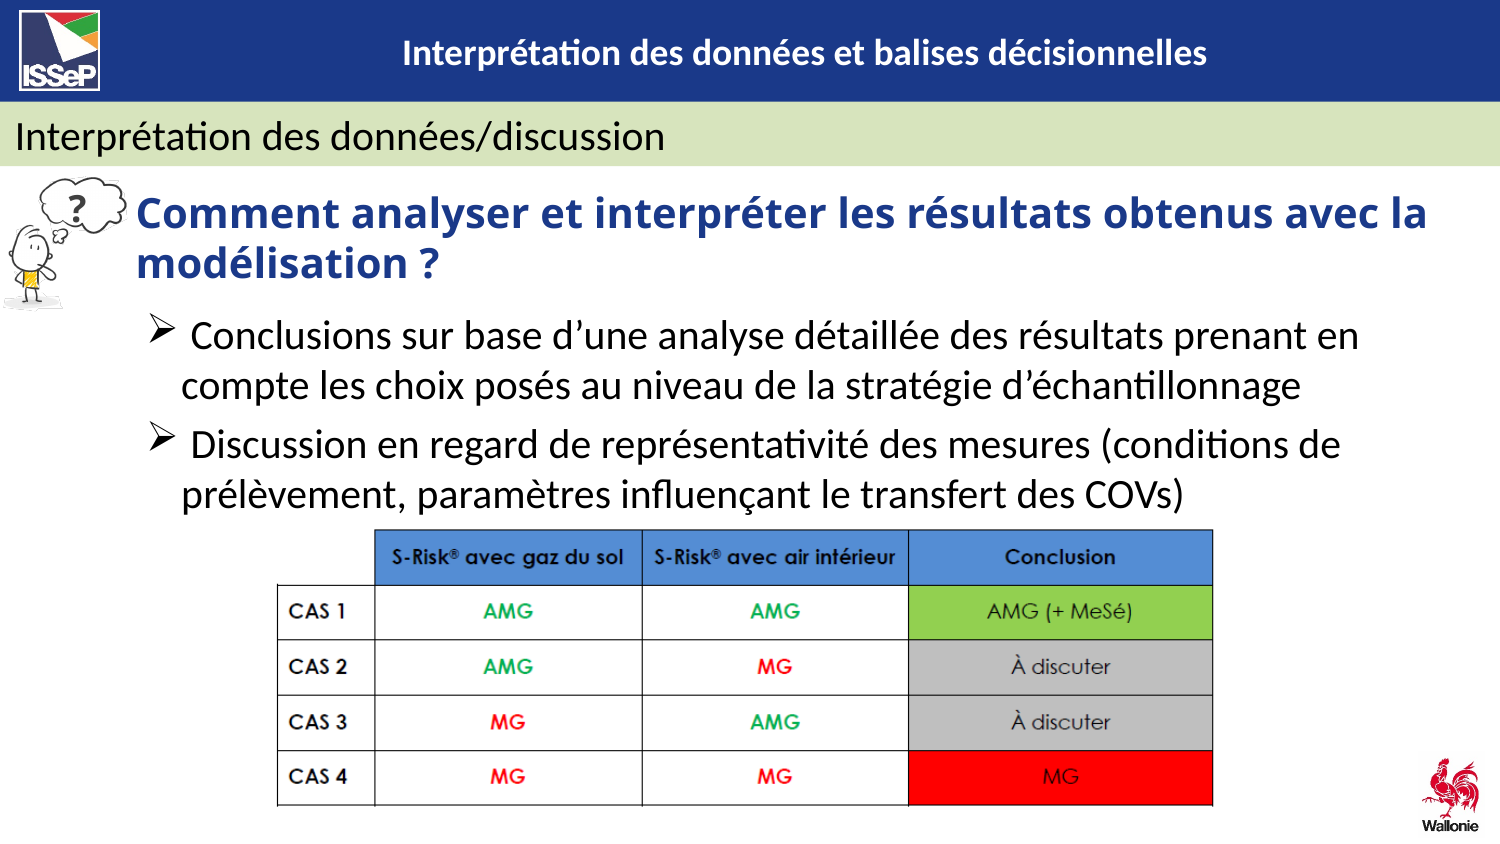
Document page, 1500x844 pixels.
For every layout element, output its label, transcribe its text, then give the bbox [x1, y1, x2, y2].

picture [1418, 751, 1485, 838]
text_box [0, 166, 133, 319]
picture [263, 524, 1236, 823]
list Conclusions sur base d’une analyse détaillée des résultats prenant en compte les choix posés au niveau de la stratégie d’échantillonnage Discussion en regard de représentativité des mesures (conditions de prélèvement, paramètres influençant le transfert des COVs) [75, 265, 1425, 525]
text_box Comment analyser et interpréter les résultats obtenus avec la modélisation ? [138, 179, 1455, 265]
picture [19, 10, 100, 91]
text_box Interprétation des données/discussion [0, 101, 1500, 167]
